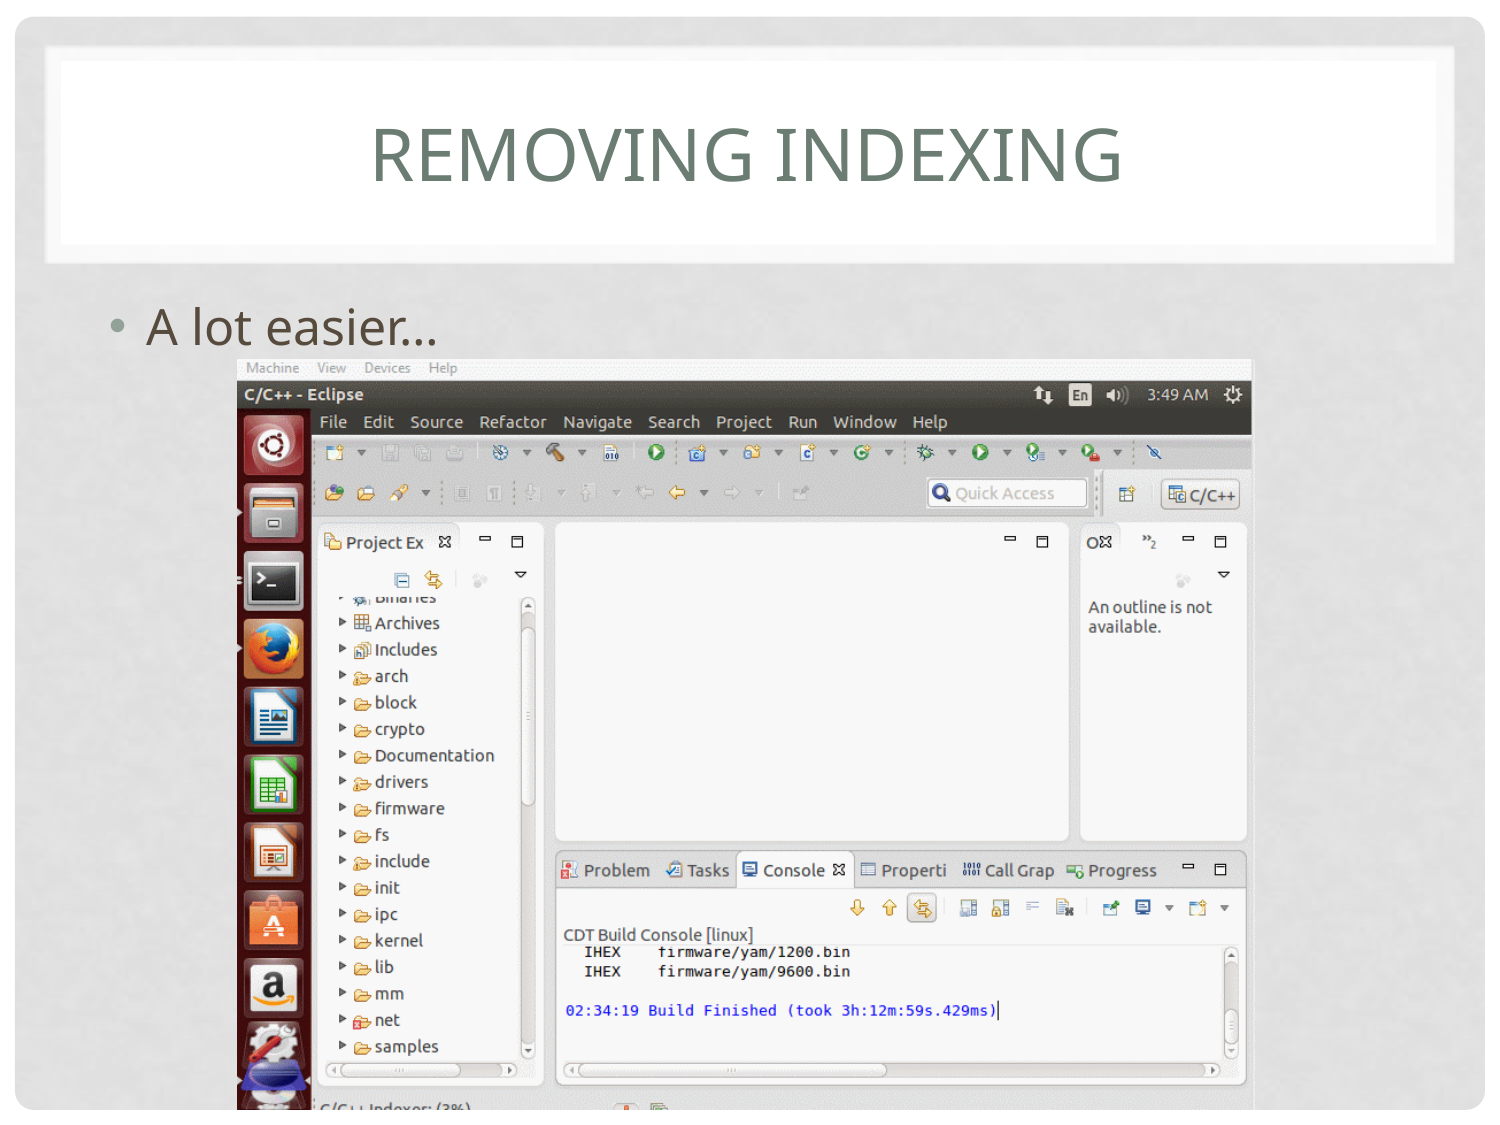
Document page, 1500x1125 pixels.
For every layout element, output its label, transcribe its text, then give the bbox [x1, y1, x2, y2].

picture [237, 359, 1255, 1110]
list A lot easier… [75, 287, 1425, 1005]
title Removing Indexing [69, 66, 1425, 238]
